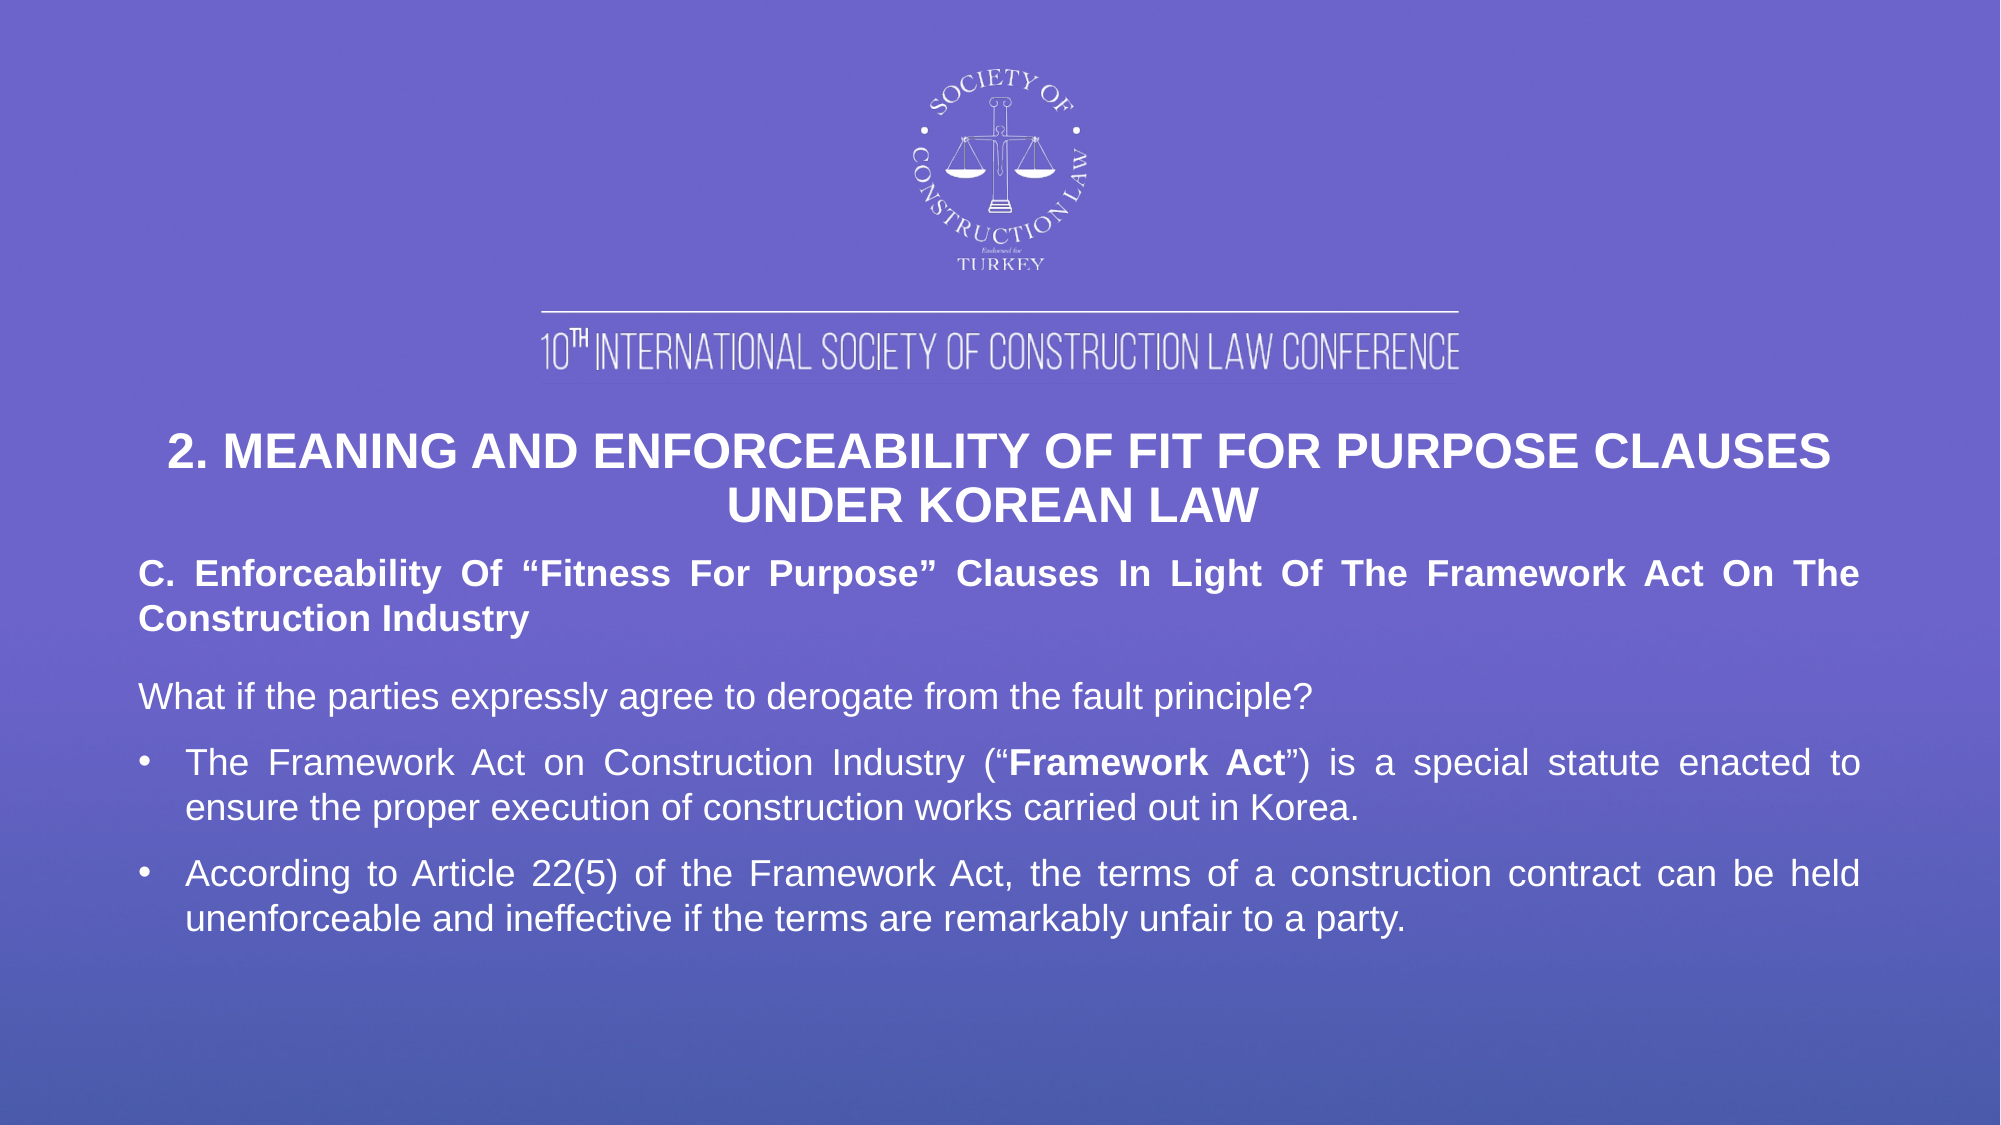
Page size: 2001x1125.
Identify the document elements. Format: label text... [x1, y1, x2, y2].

picture [0, 0, 2001, 1125]
text_box C. Enforceability Of “Fitness For Purpose” Clauses In Light Of The Framework Act On The Construction Industry What if the parties expressly agree to derogate from the fault principle? The Framework Act on Construction Industry (“Framework Act”) is a special statute enacted to ensure the proper execution of construction works carried out in Korea. According to Article 22(5) of the Framework Act, the terms of a construction contract can be held unenforceable and ineffective if the terms are remarkably unfair to a party. [123, 541, 1877, 1125]
text_box 2. MEANING AND ENFORCEABILITY OF FIT FOR PURPOSE CLAUSES UNDER KOREAN LAW [123, 413, 1877, 541]
